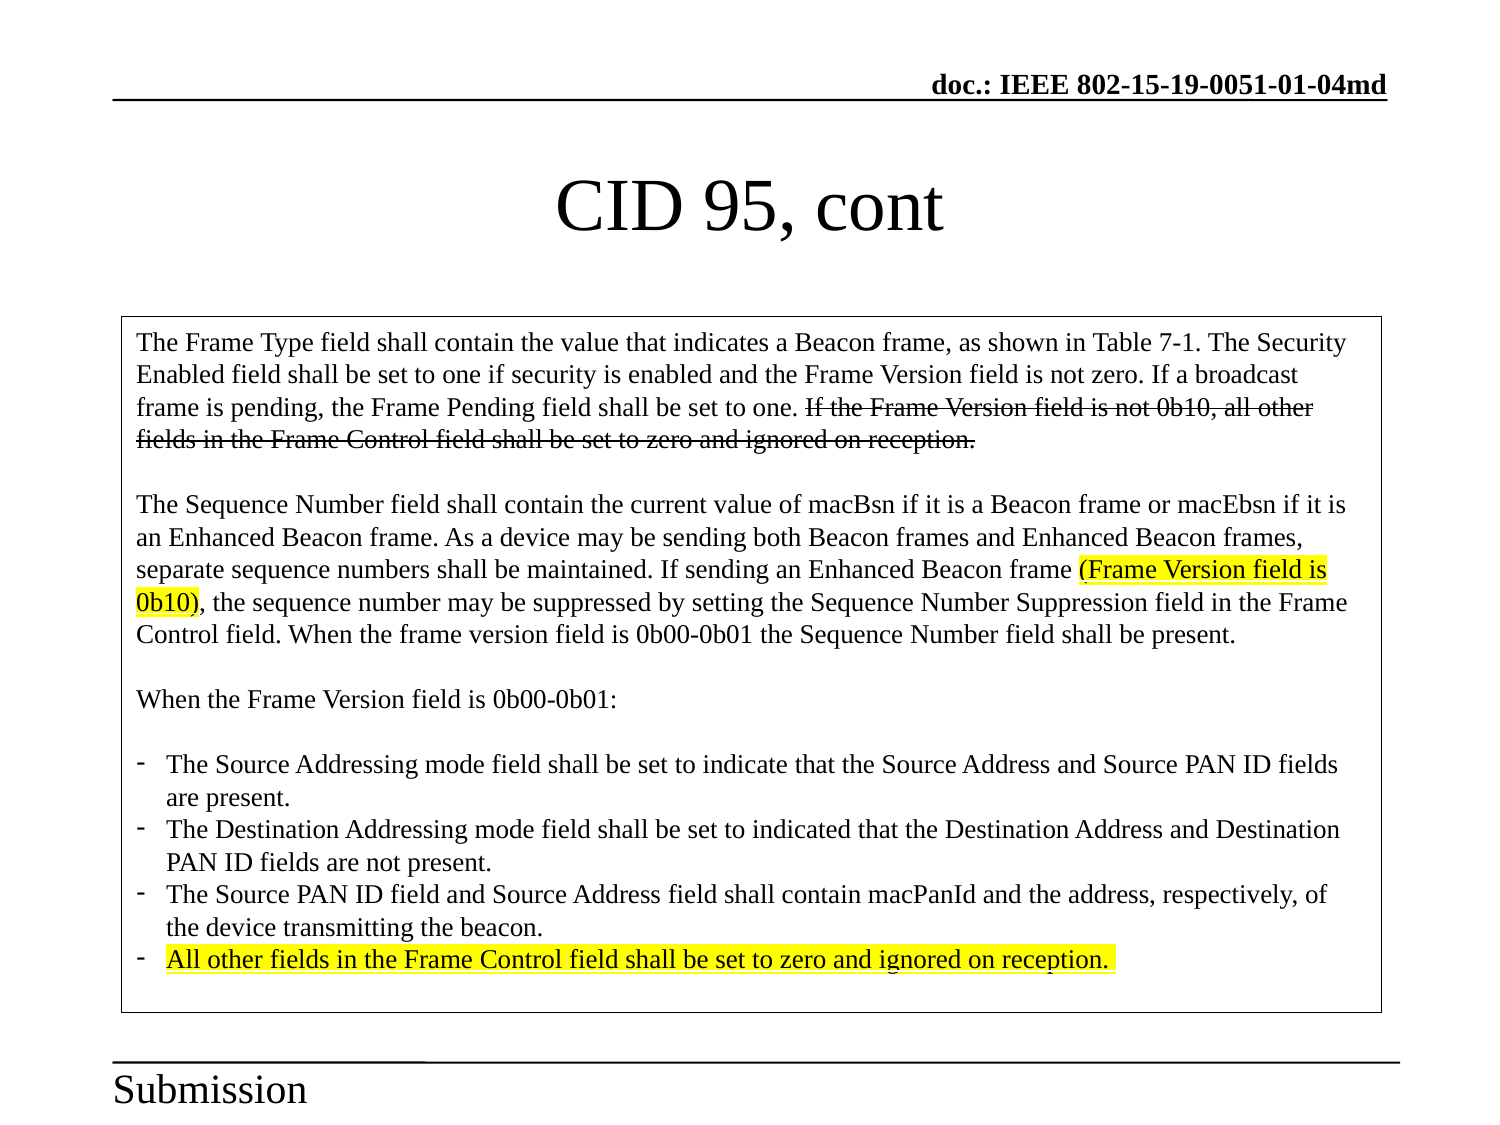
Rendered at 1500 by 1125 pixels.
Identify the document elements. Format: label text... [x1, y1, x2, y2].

text_box The Frame Type field shall contain the value that indicates a Beacon frame, as shown in Table 7-1. The Security Enabled field shall be set to one if security is enabled and the Frame Version field is not zero. If a broadcast frame is pending, the Frame Pending field shall be set to one. If the Frame Version field is not 0b10, all other fields in the Frame Control field shall be set to zero and ignored on reception. The Sequence Number field shall contain the current value of macBsn if it is a Beacon frame or macEbsn if it is an Enhanced Beacon frame. As a device may be sending both Beacon frames and Enhanced Beacon frames, separate sequence numbers shall be maintained. If sending an Enhanced Beacon frame (Frame Version field is 0b10), the sequence number may be suppressed by setting the Sequence Number Suppression field in the Frame Control field. When the frame version field is 0b00-0b01 the Sequence Number field shall be present. When the Frame Version field is 0b00-0b01: The Source Addressing mode field shall be set to indicate that the Source Address and Source PAN ID fields are present. The Destination Addressing mode field shall be set to indicated that the Destination Address and Destination PAN ID fields are not present. The Source PAN ID field and Source Address field shall contain macPanId and the address, respectively, of the device transmitting the beacon. All other fields in the Frame Control field shall be set to zero and ignored on reception. [121, 316, 1382, 1013]
text_box CID 95, cont [112, 112, 1388, 288]
